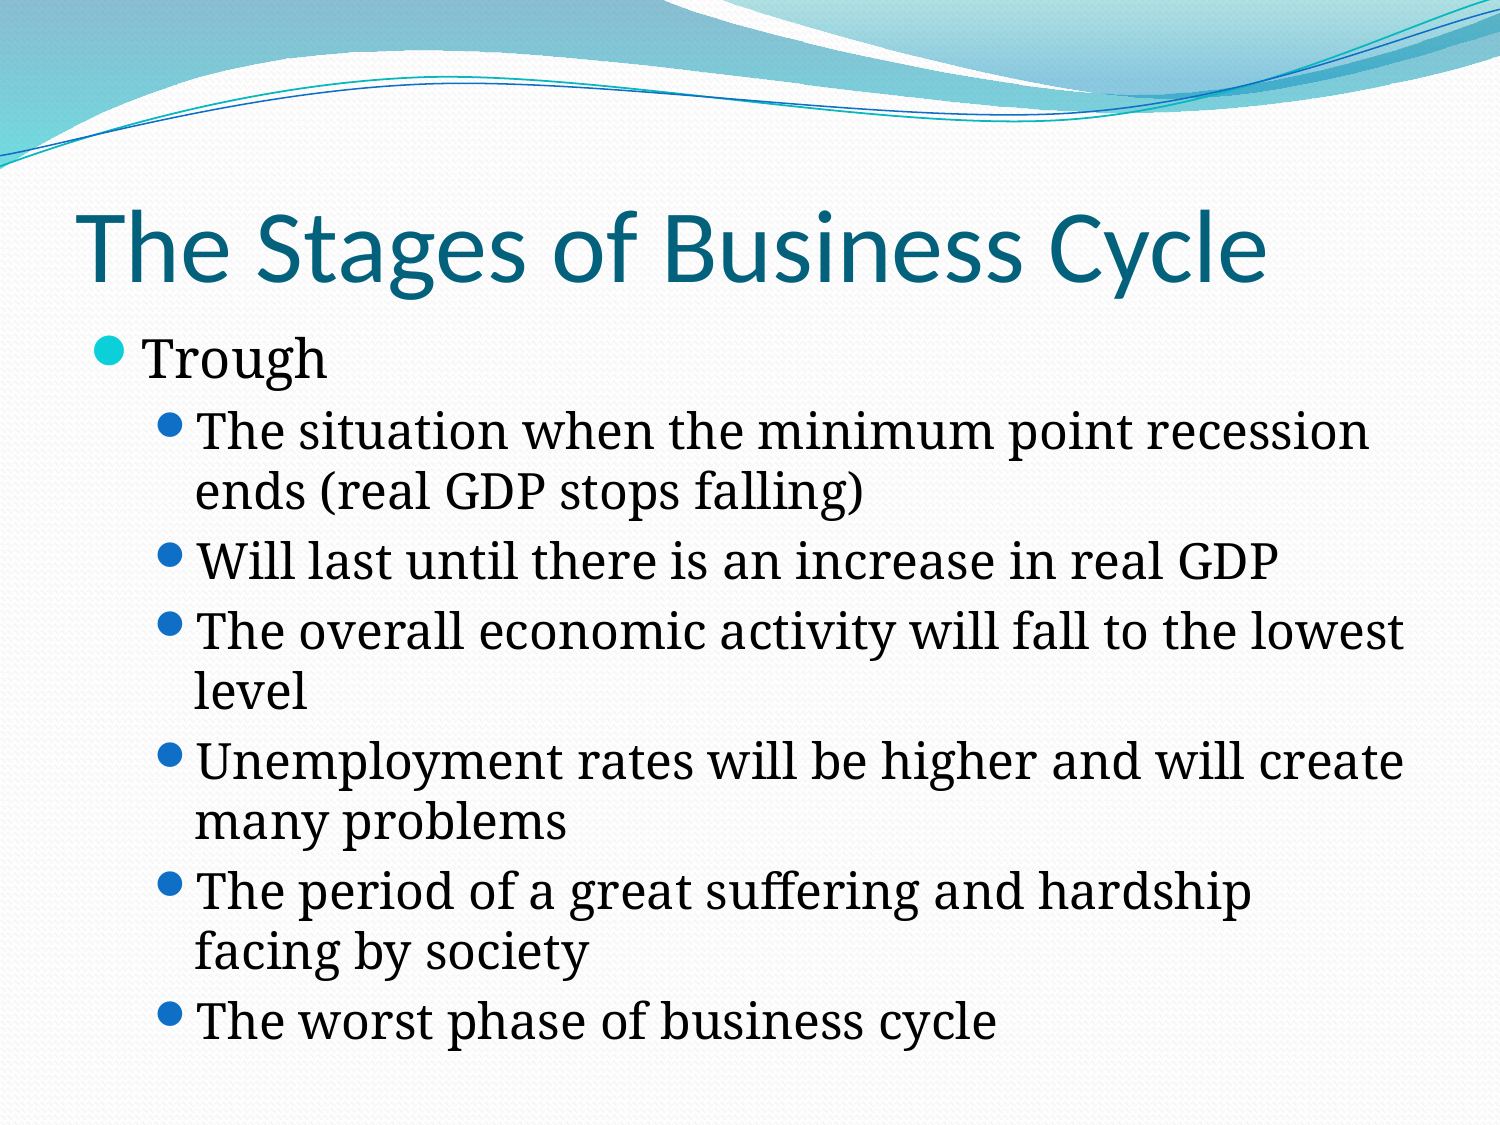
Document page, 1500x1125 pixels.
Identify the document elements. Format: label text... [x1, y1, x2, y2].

list Trough The situation when the minimum point recession ends (real GDP stops falling) Will last until there is an increase in real GDP The overall economic activity will fall to the lowest level Unemployment rates will be higher and will create many problems The period of a great suffering and hardship facing by society The worst phase of business cycle [75, 317, 1425, 1038]
title The Stages of Business Cycle [75, 115, 1425, 303]
